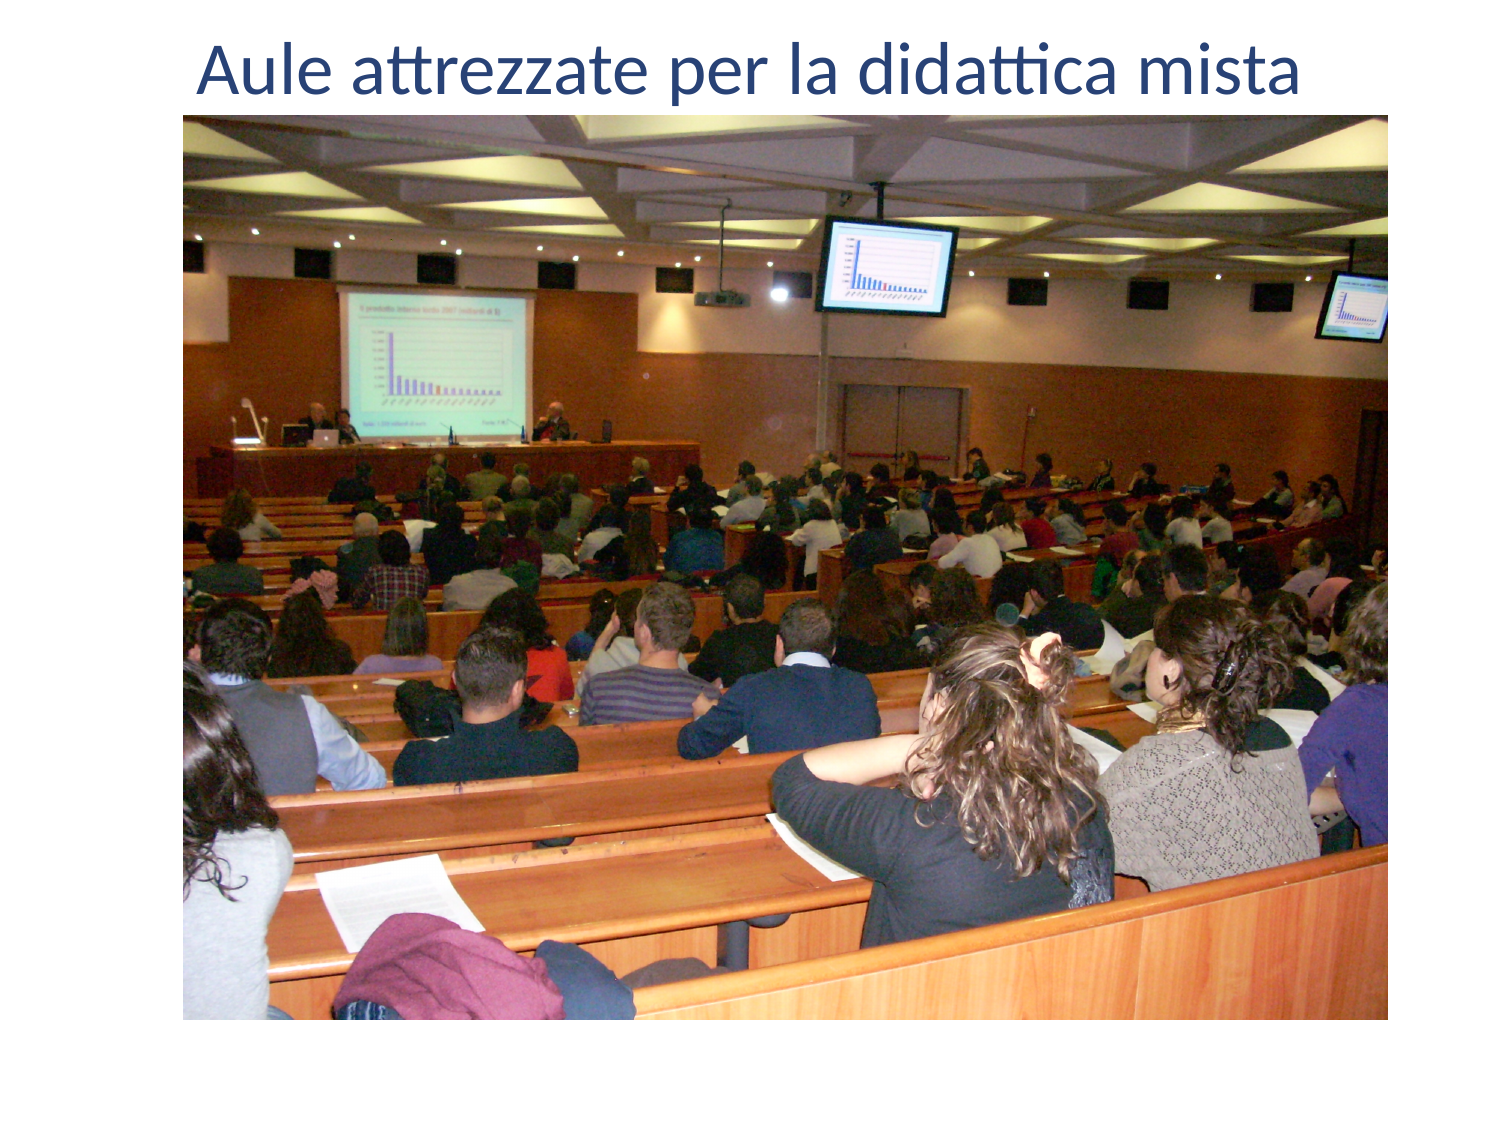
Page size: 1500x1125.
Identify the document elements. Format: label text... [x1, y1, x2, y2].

picture [182, 115, 1389, 1020]
title Aule attrezzate per la didattica mista [75, 23, 1425, 106]
